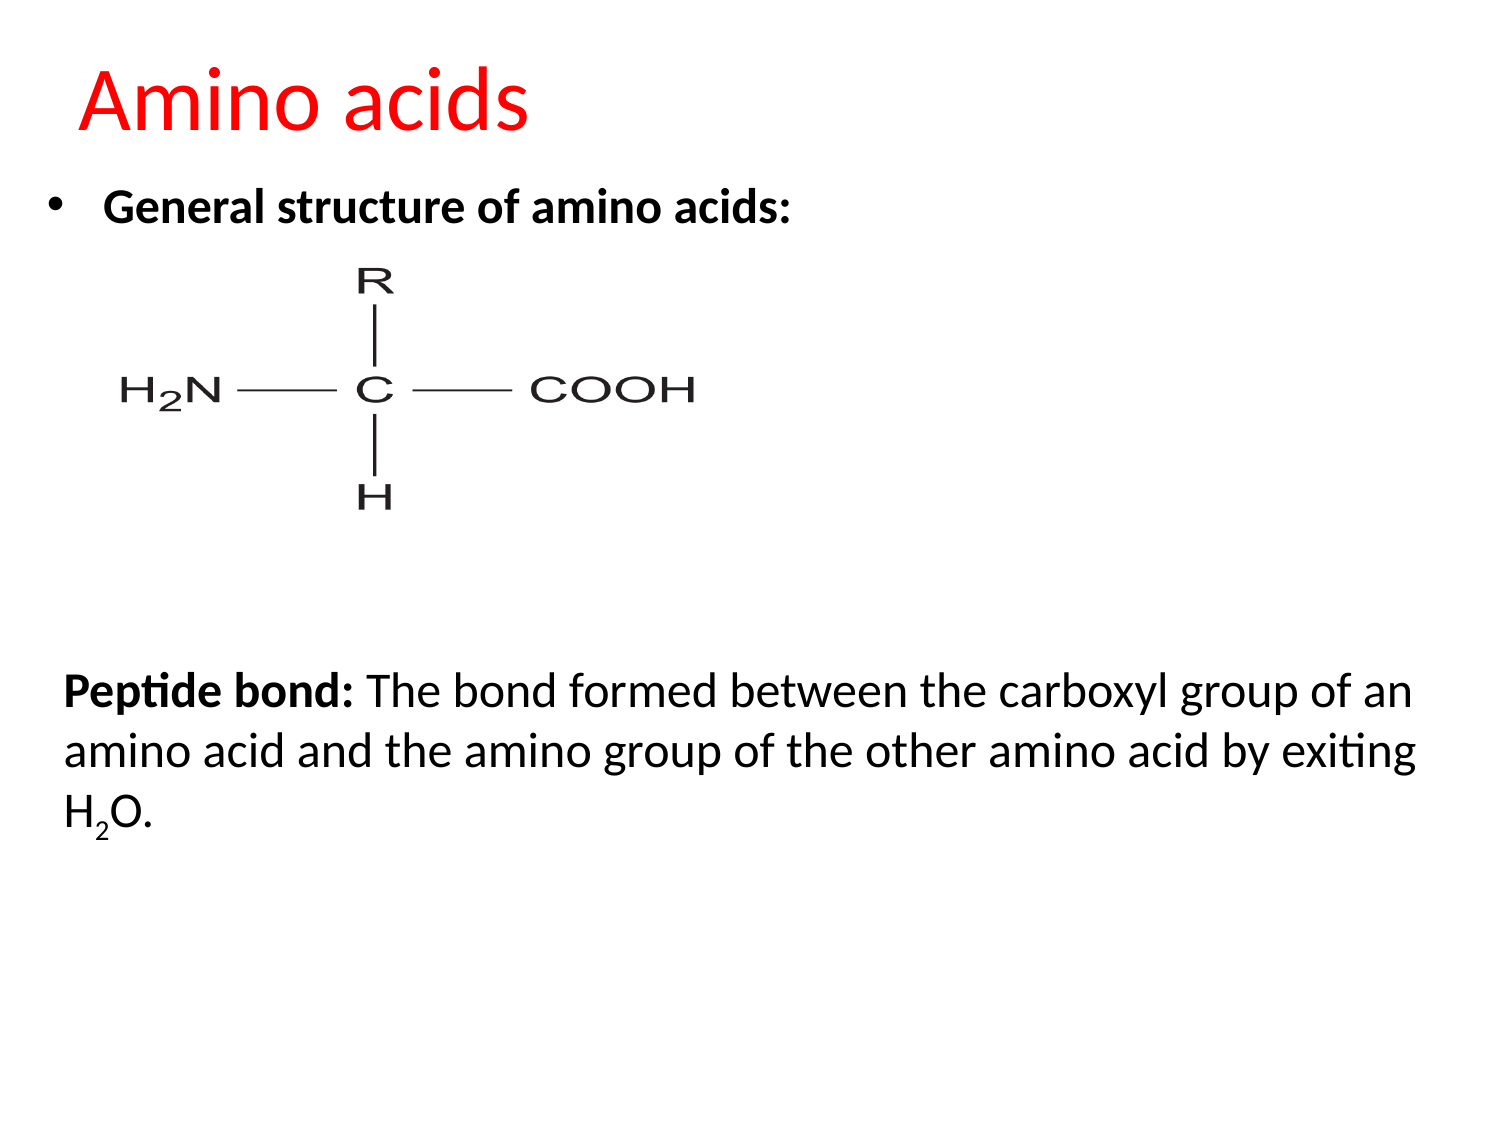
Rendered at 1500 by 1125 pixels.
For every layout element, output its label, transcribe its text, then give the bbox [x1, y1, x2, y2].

picture [102, 253, 714, 522]
title Amino acids [63, 0, 1414, 188]
list General structure of amino acids: [31, 165, 1382, 909]
text_box Peptide bond: The bond formed between the carboxyl group of an amino acid and the amino group of the other amino acid by exiting H2O. [48, 605, 1447, 854]
